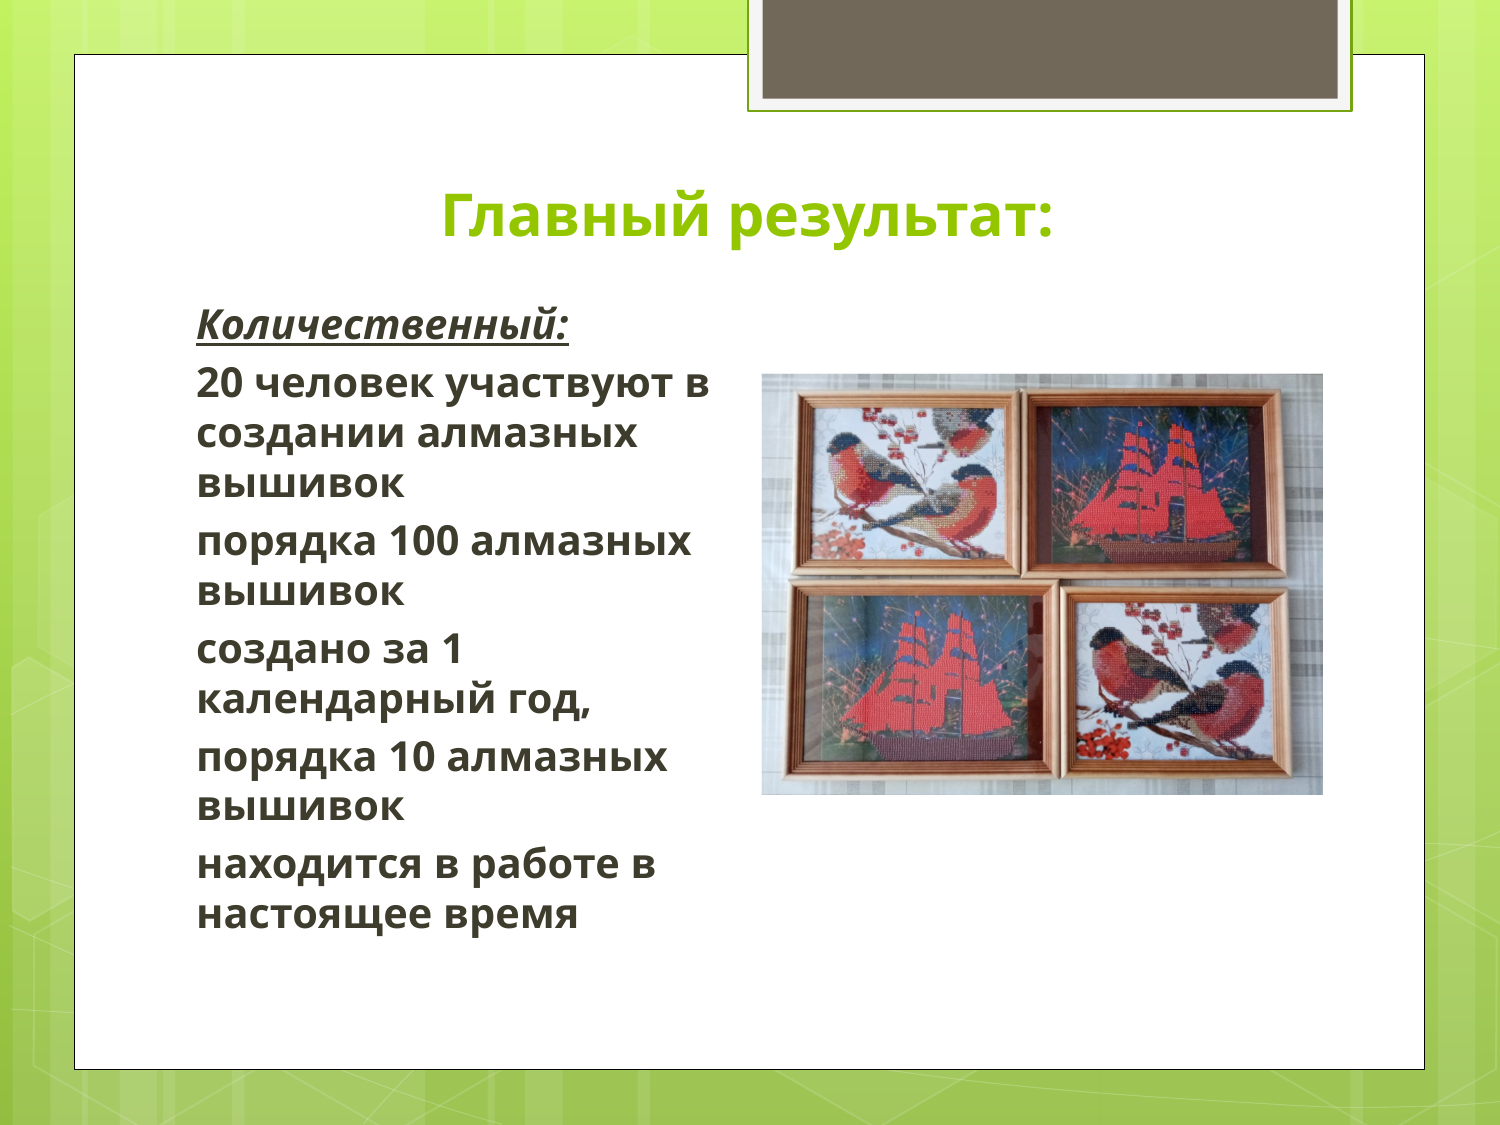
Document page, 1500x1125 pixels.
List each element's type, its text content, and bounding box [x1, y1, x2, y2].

title Главный результат: [171, 168, 1324, 256]
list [761, 373, 1323, 795]
list Количественный: 20 человек участвуют в создании алмазных вышивок порядка 100 алмазных вышивок создано за 1 календарный год, порядка 10 алмазных вышивок находится в работе в настоящее время [171, 290, 732, 953]
